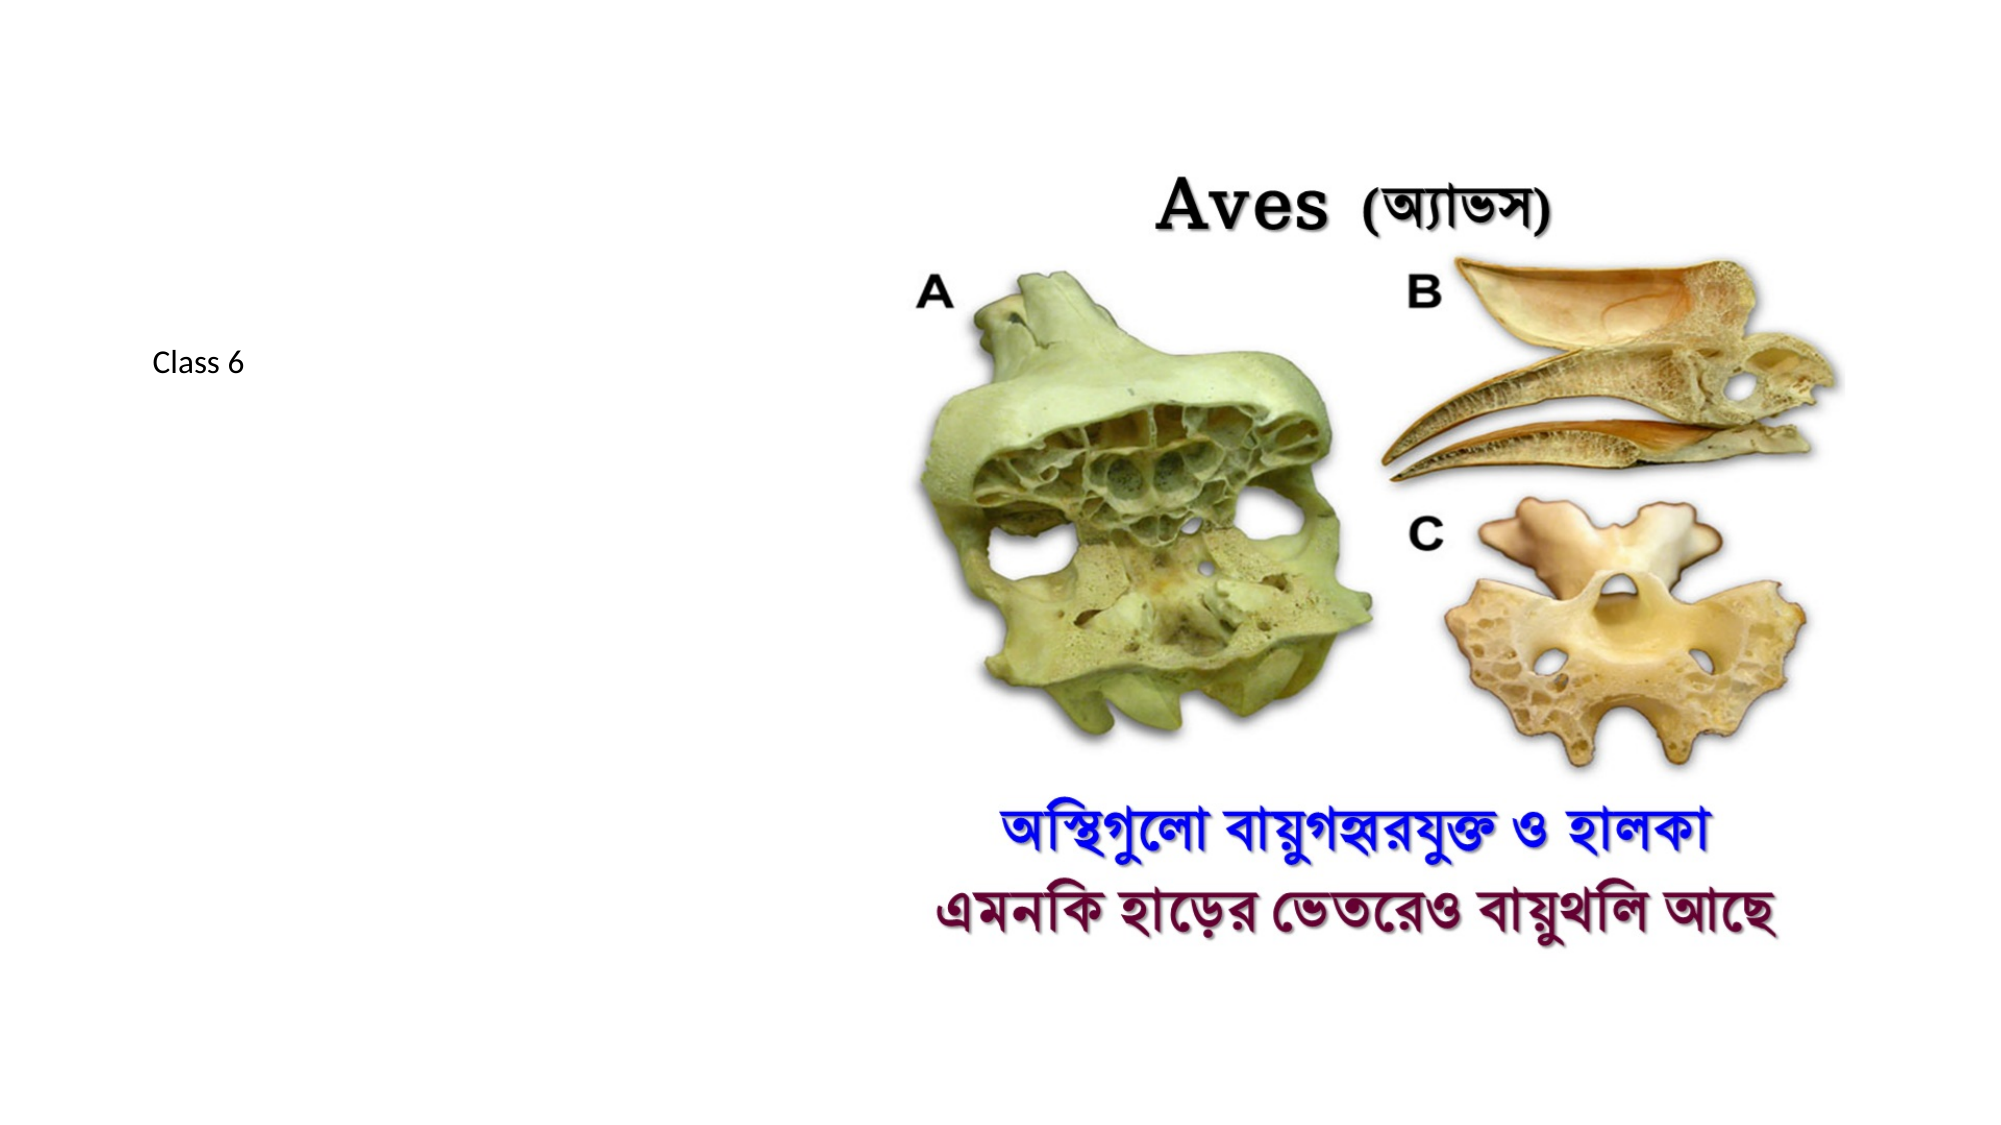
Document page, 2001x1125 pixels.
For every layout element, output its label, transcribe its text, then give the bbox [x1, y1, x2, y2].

list Class 6 [137, 337, 783, 963]
picture [850, 161, 1863, 962]
